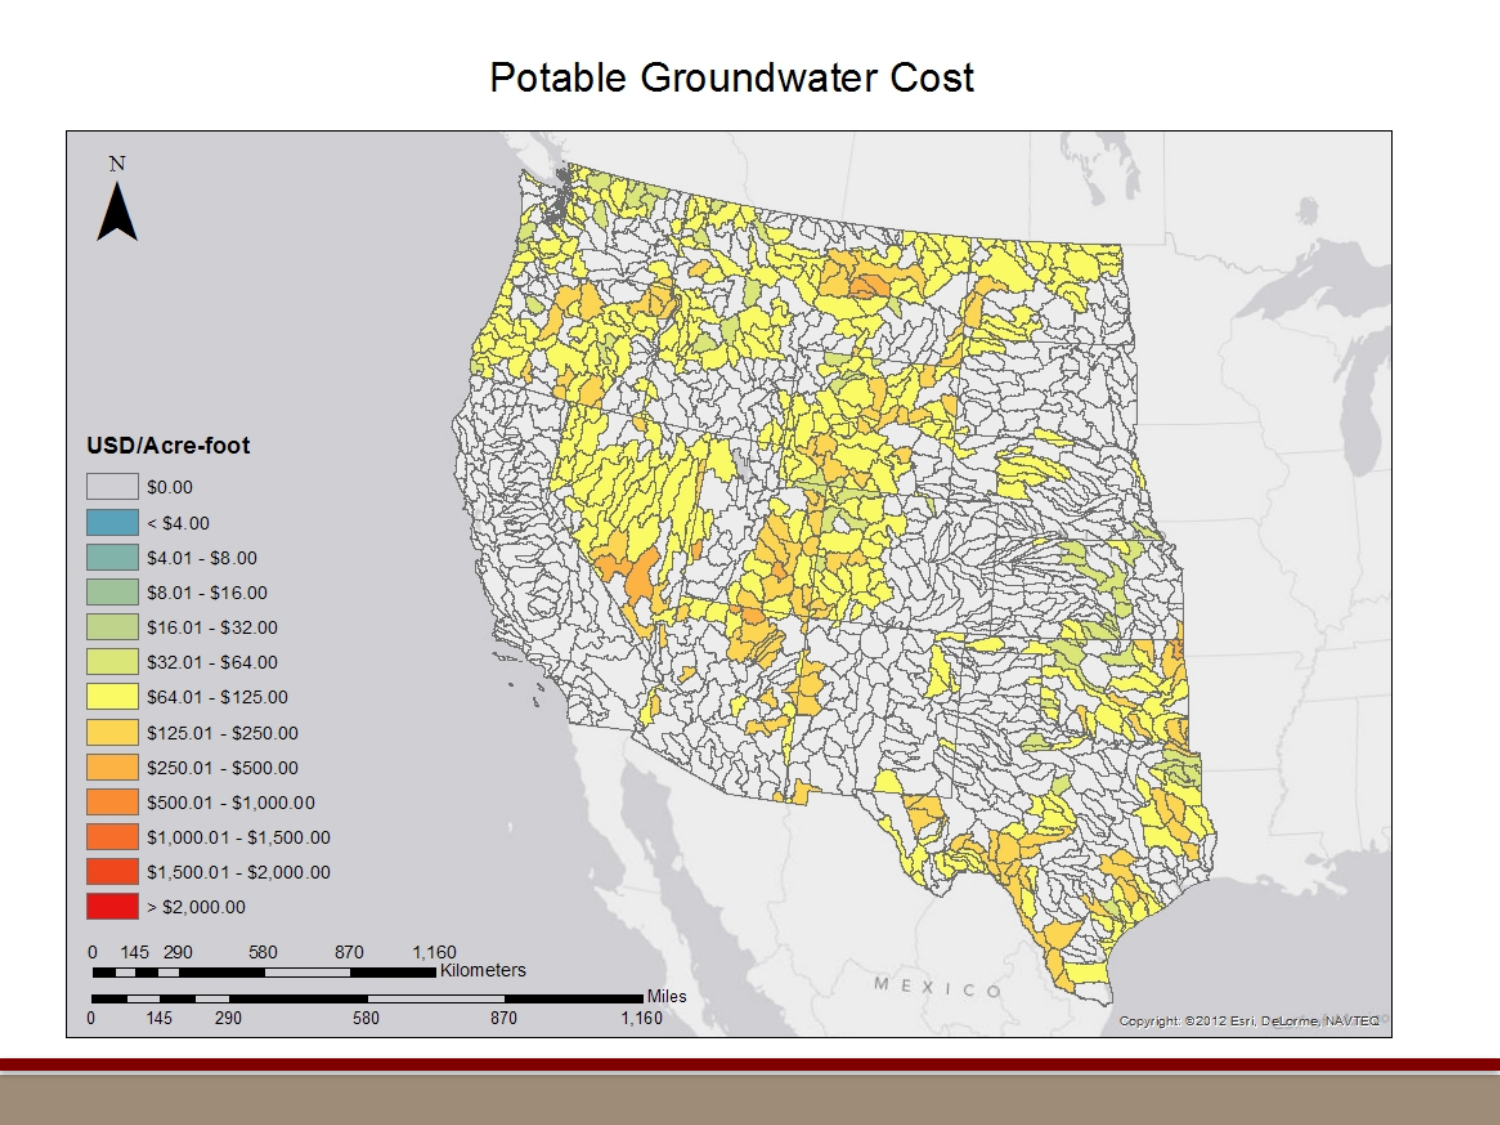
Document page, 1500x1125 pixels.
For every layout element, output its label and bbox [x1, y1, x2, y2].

picture [52, 0, 1413, 1051]
